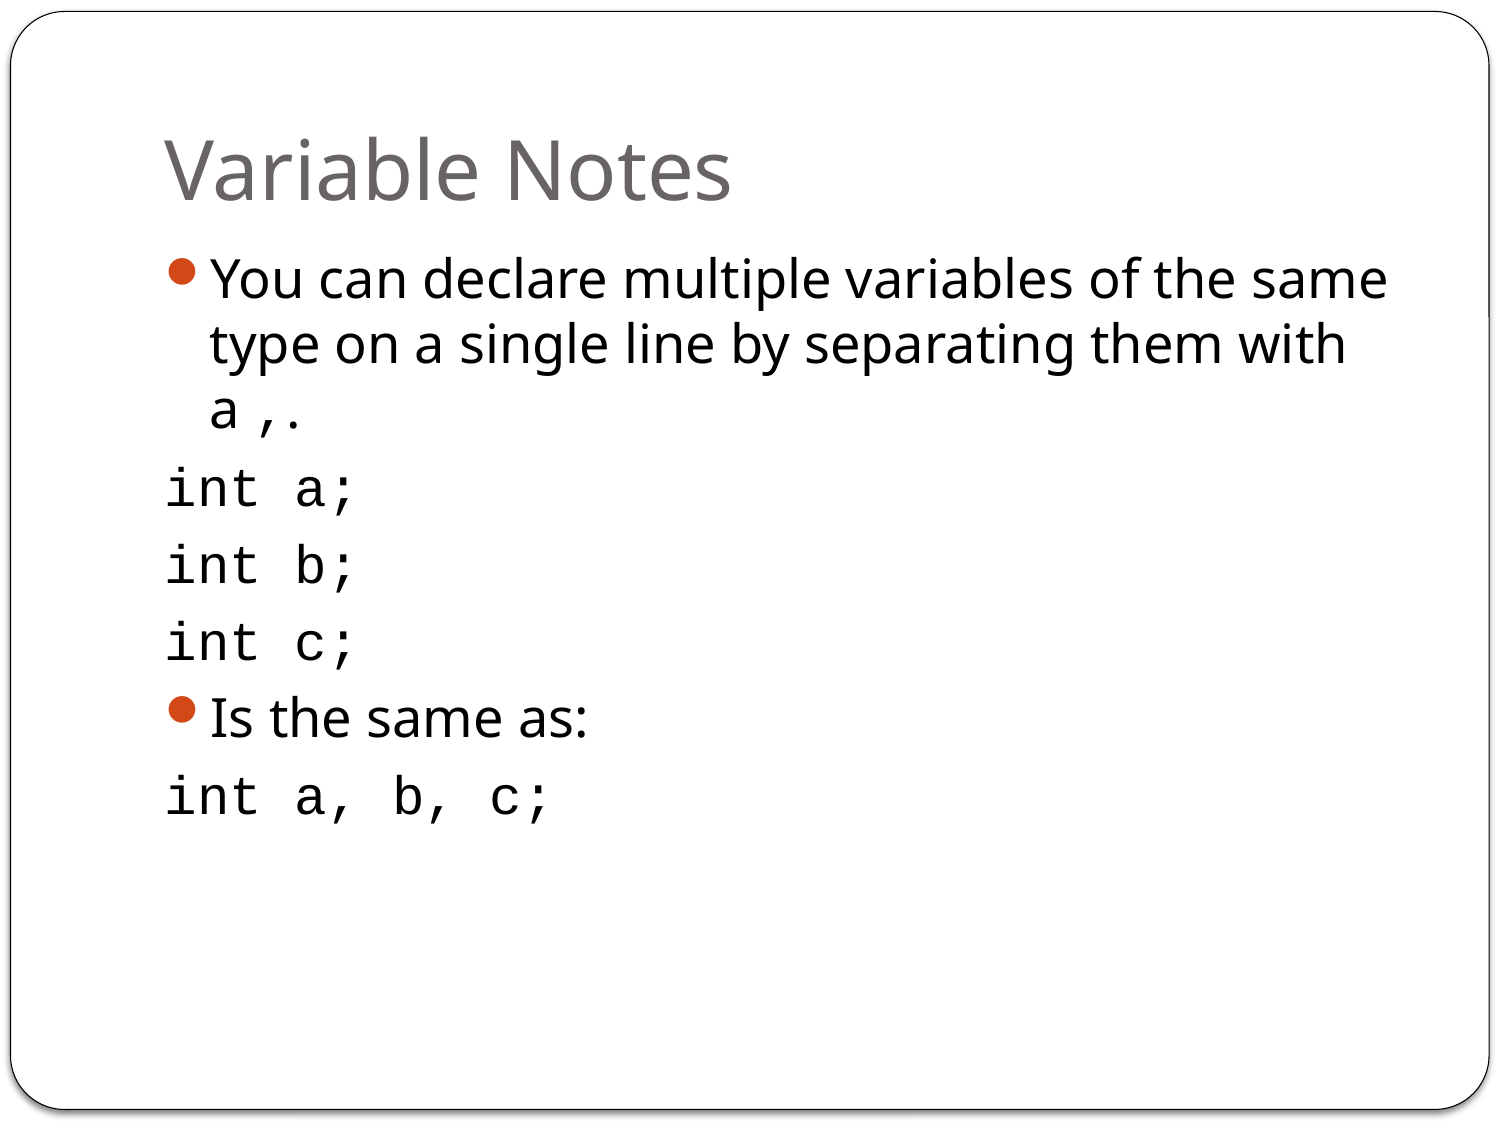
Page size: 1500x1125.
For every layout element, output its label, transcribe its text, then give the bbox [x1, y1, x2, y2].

title Variable Notes [150, 45, 1425, 233]
list You can declare multiple variables of the same type on a single line by separating them with a ,. int a; int b; int c; Is the same as: int a, b, c; [150, 237, 1425, 988]
